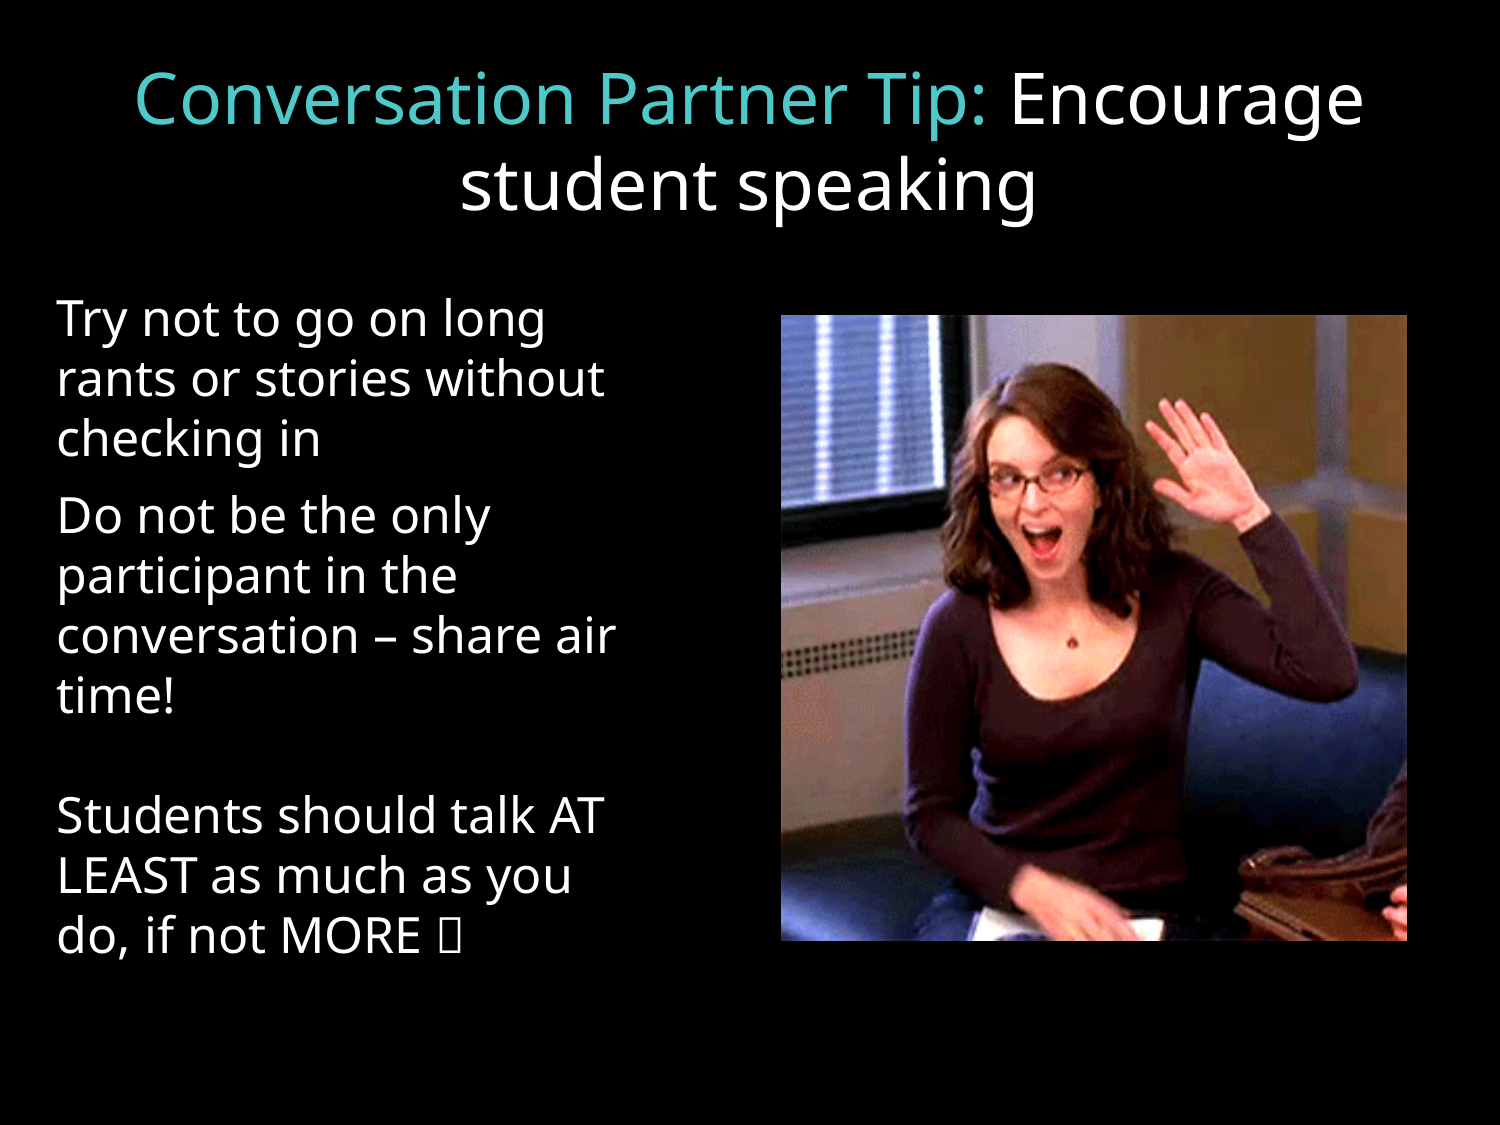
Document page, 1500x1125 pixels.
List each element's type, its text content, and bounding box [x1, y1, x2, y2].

text_box Do not be the only participant in the conversation – share air time! Students should talk AT LEAST as much as you do, if not MORE  [41, 475, 636, 1016]
title Conversation Partner Tip: Encourage student speaking [75, 45, 1425, 233]
picture [780, 315, 1407, 942]
text_box Try not to go on long rants or stories without checking in [41, 278, 636, 475]
